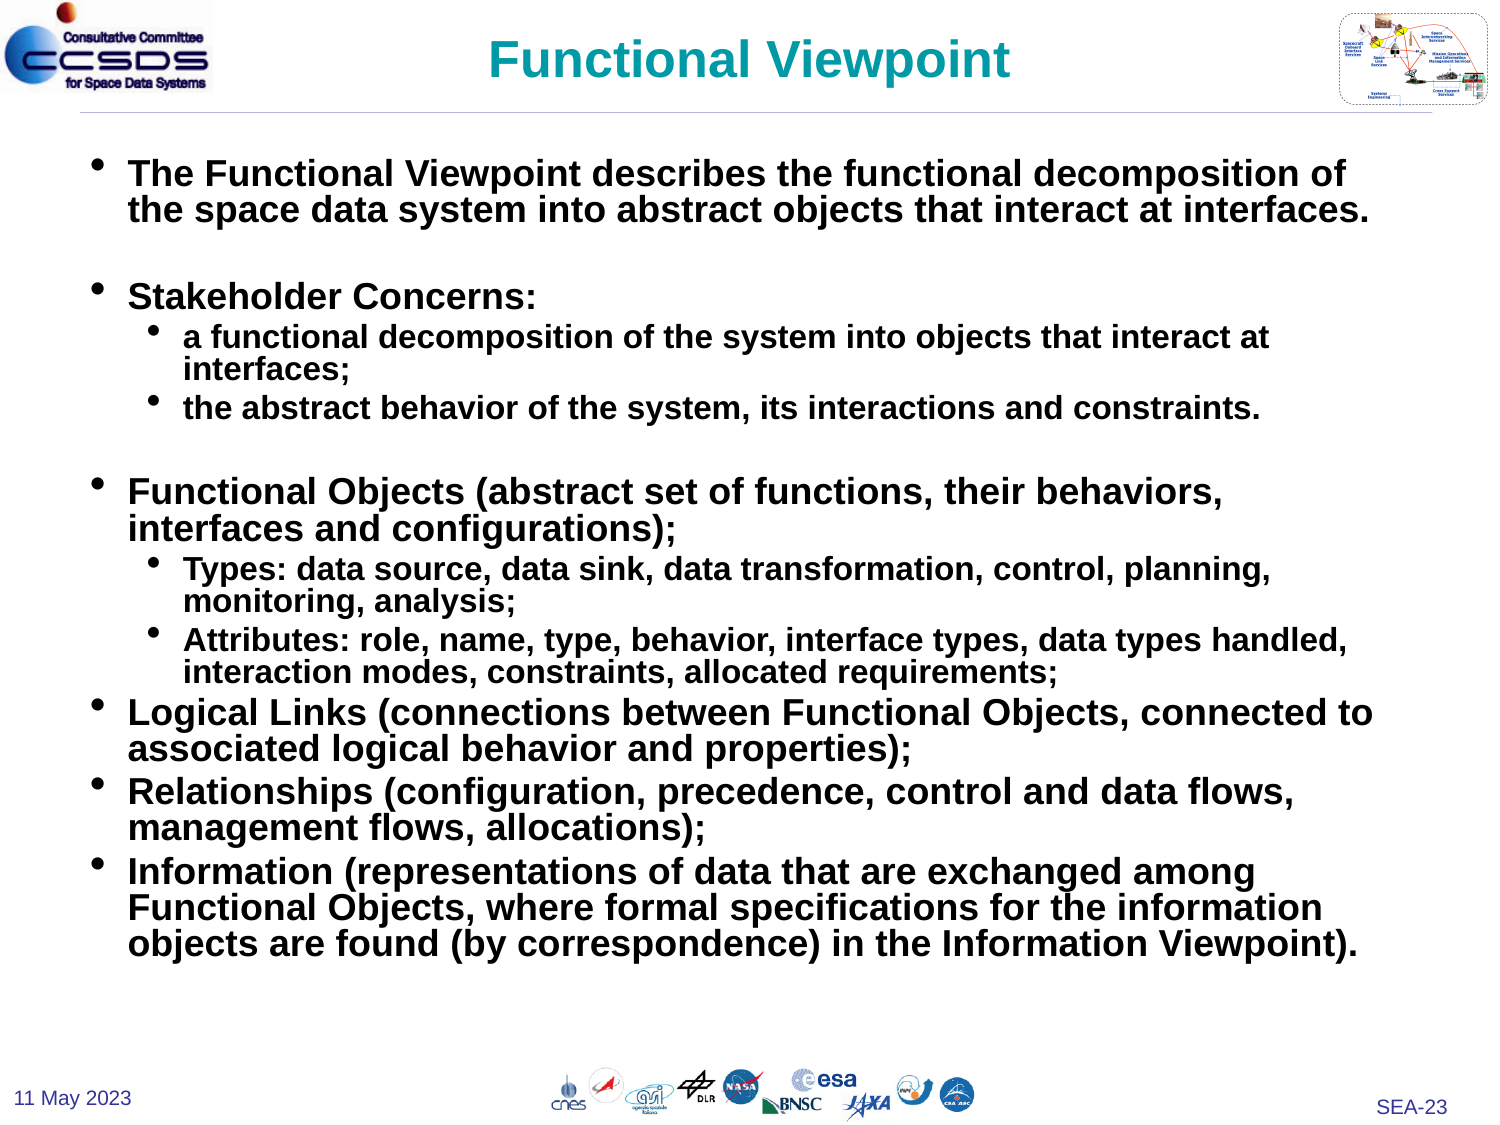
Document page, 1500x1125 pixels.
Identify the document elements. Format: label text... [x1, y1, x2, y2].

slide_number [0, 1074, 285, 1120]
picture [0, 0, 213, 94]
picture [549, 1064, 975, 1125]
title Functional Viewpoint [75, 24, 1425, 149]
list The Functional Viewpoint describes the functional decomposition of the space data system into abstract objects that interact at interfaces. Stakeholder Concerns: a functional decomposition of the system into objects that interact at interfaces; the abstract behavior of the system, its interactions and constraints. Functional Objects (abstract set of functions, their behaviors, interfaces and configurations); Types: data source, data sink, data transformation, control, planning, monitoring, analysis; Attributes: role, name, type, behavior, interface types, data types handled, interaction modes, constraints, allocated requirements; Logical Links (connections between Functional Objects, connected to associated logical behavior and properties); Relationships (configuration, precedence, control and data flows, management flows, allocations); Information (representations of data that are exchanged among Functional Objects, where formal specifications for the information objects are found (by correspondence) in the Information Viewpoint). [75, 149, 1425, 1025]
picture [1338, 12, 1488, 106]
